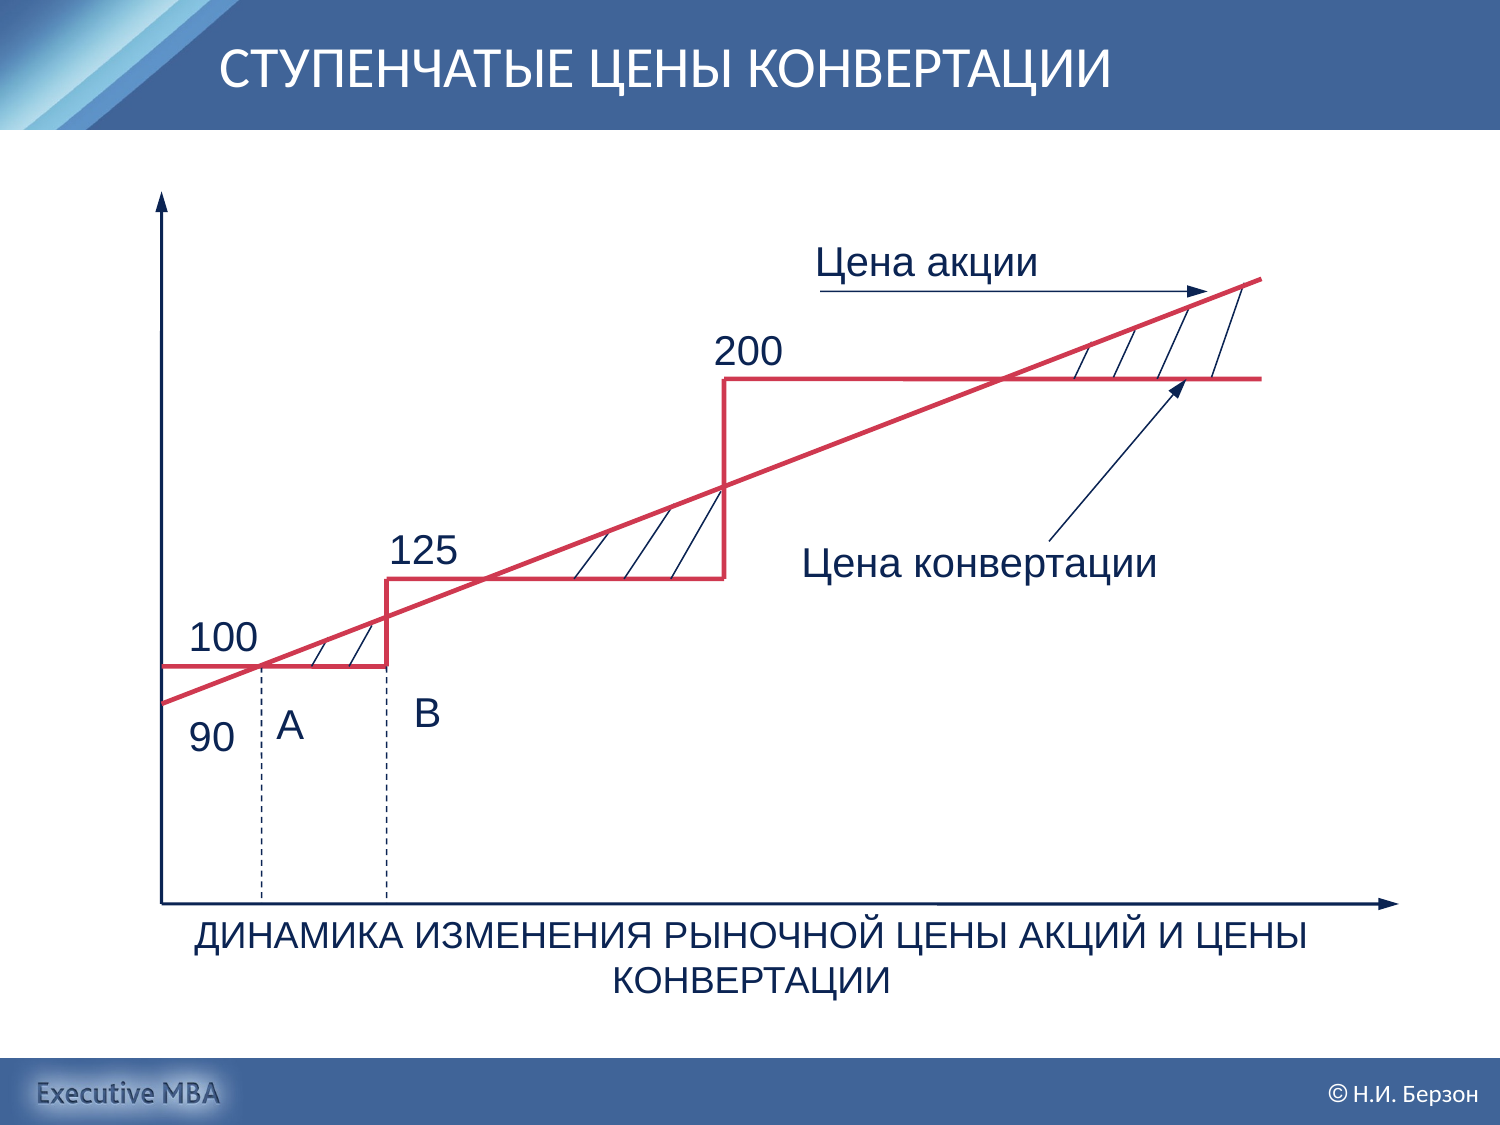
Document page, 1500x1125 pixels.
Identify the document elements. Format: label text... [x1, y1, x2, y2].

footer  Н.И. Берзон [1209, 1070, 1495, 1116]
picture [0, 1058, 1500, 1125]
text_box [73, 191, 1430, 1011]
picture [0, 0, 1500, 130]
title СТУПЕНЧАТЫЕ ЦЕНЫ КОНВЕРТАЦИИ [204, 21, 1470, 107]
